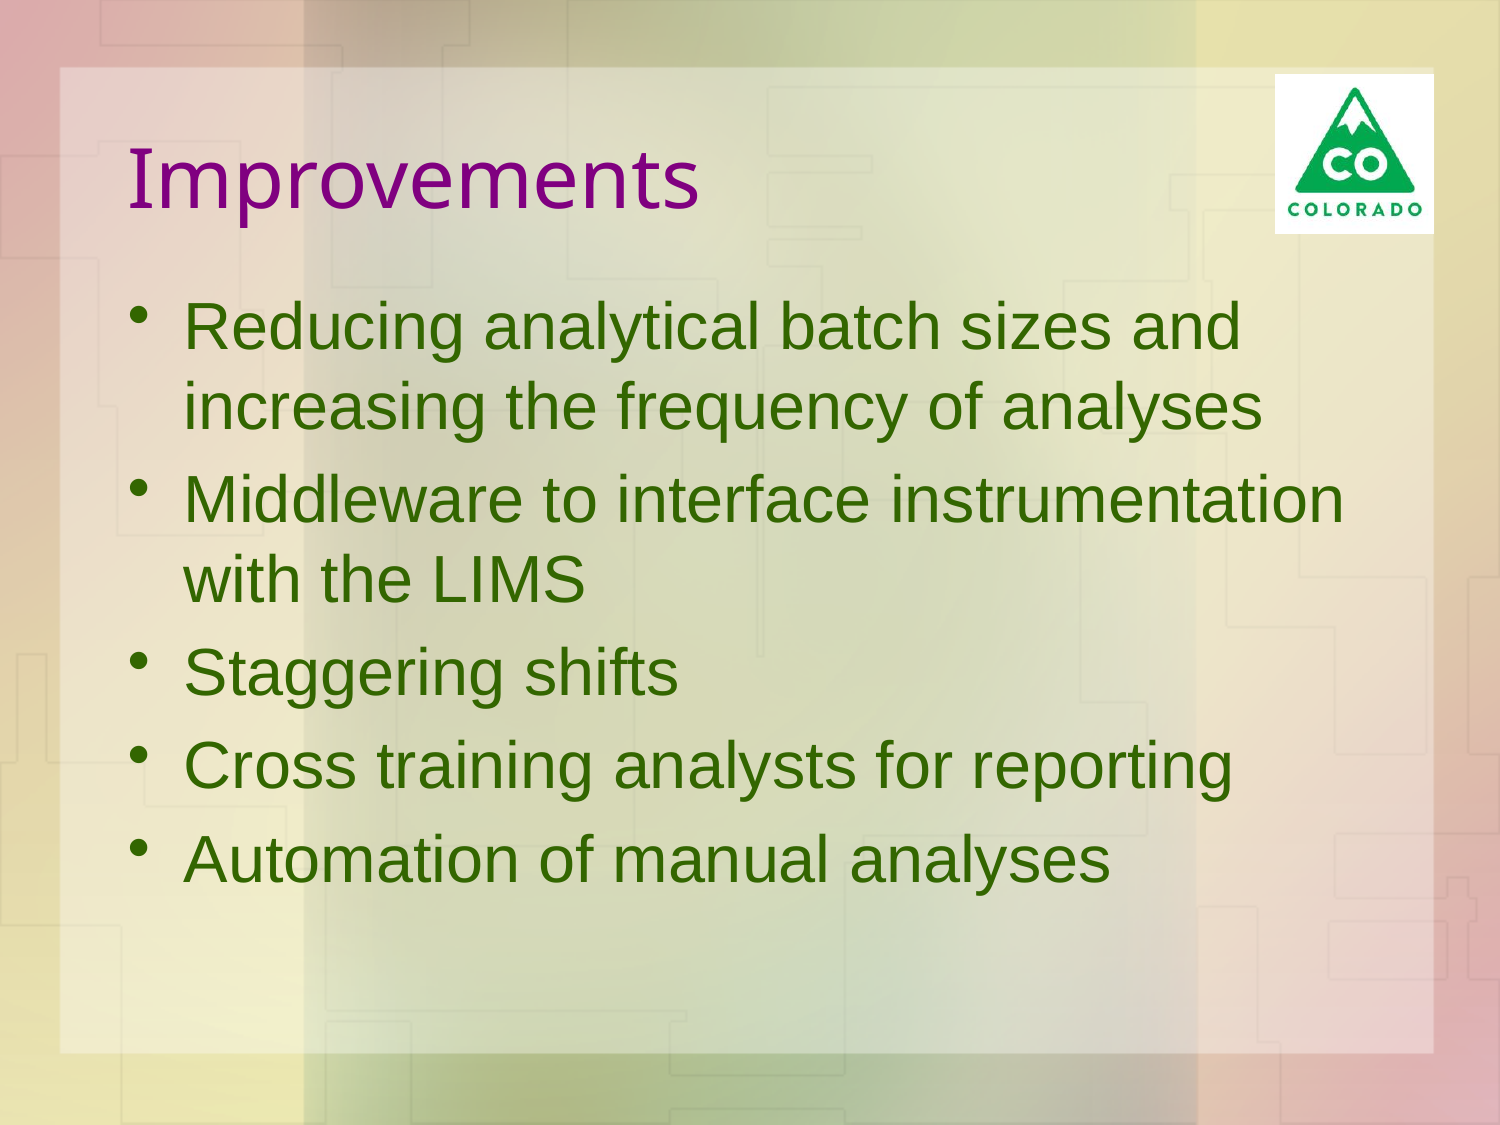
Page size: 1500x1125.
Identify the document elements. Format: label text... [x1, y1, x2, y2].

title Improvements [112, 99, 1388, 251]
list Reducing analytical batch sizes and increasing the frequency of analyses Middleware to interface instrumentation with the LIMS Staggering shifts Cross training analysts for reporting Automation of manual analyses [112, 274, 1388, 951]
picture [0, 0, 1500, 1125]
